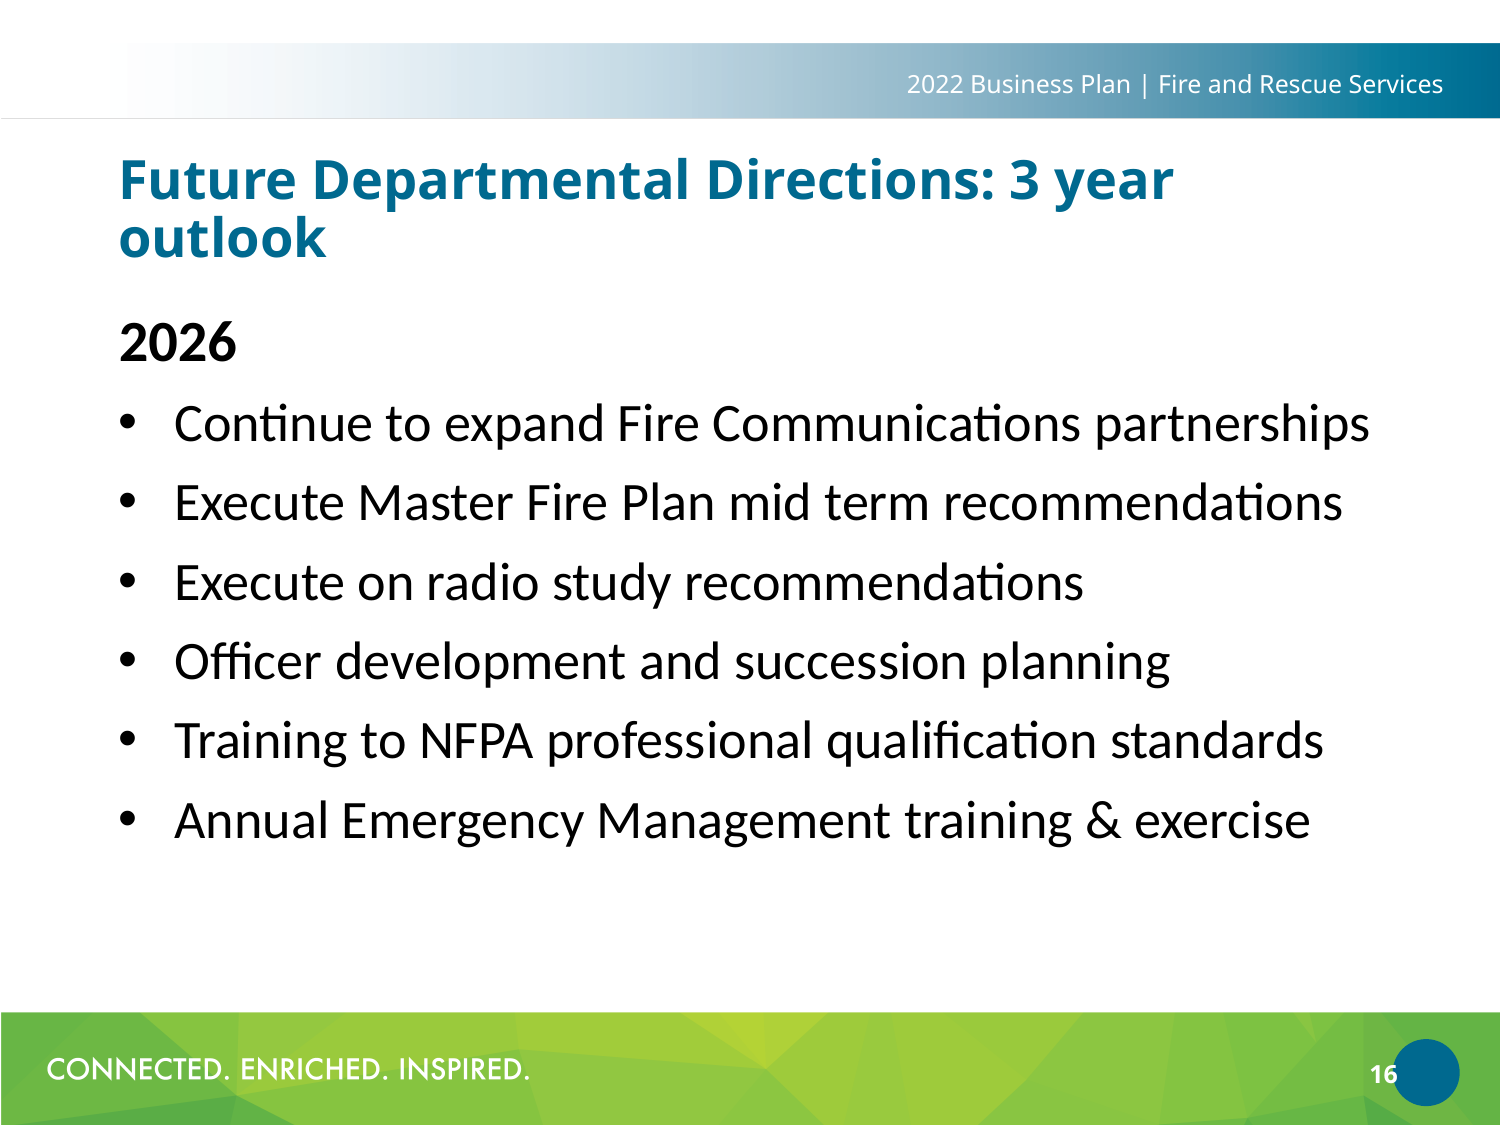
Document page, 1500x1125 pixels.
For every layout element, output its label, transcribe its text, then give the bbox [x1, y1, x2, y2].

picture [0, 0, 1500, 1125]
text_box 2026 [104, 295, 252, 381]
footer 2022 Business Plan | Fire and Rescue Services [890, 53, 1460, 114]
list Continue to expand Fire Communications partnerships Execute Master Fire Plan mid term recommendations Execute on radio study recommendations Officer development and succession planning Training to NFPA professional qualification standards Annual Emergency Management training & exercise [103, 387, 1397, 955]
title Future Departmental Directions: 3 year outlook [103, 145, 1397, 278]
